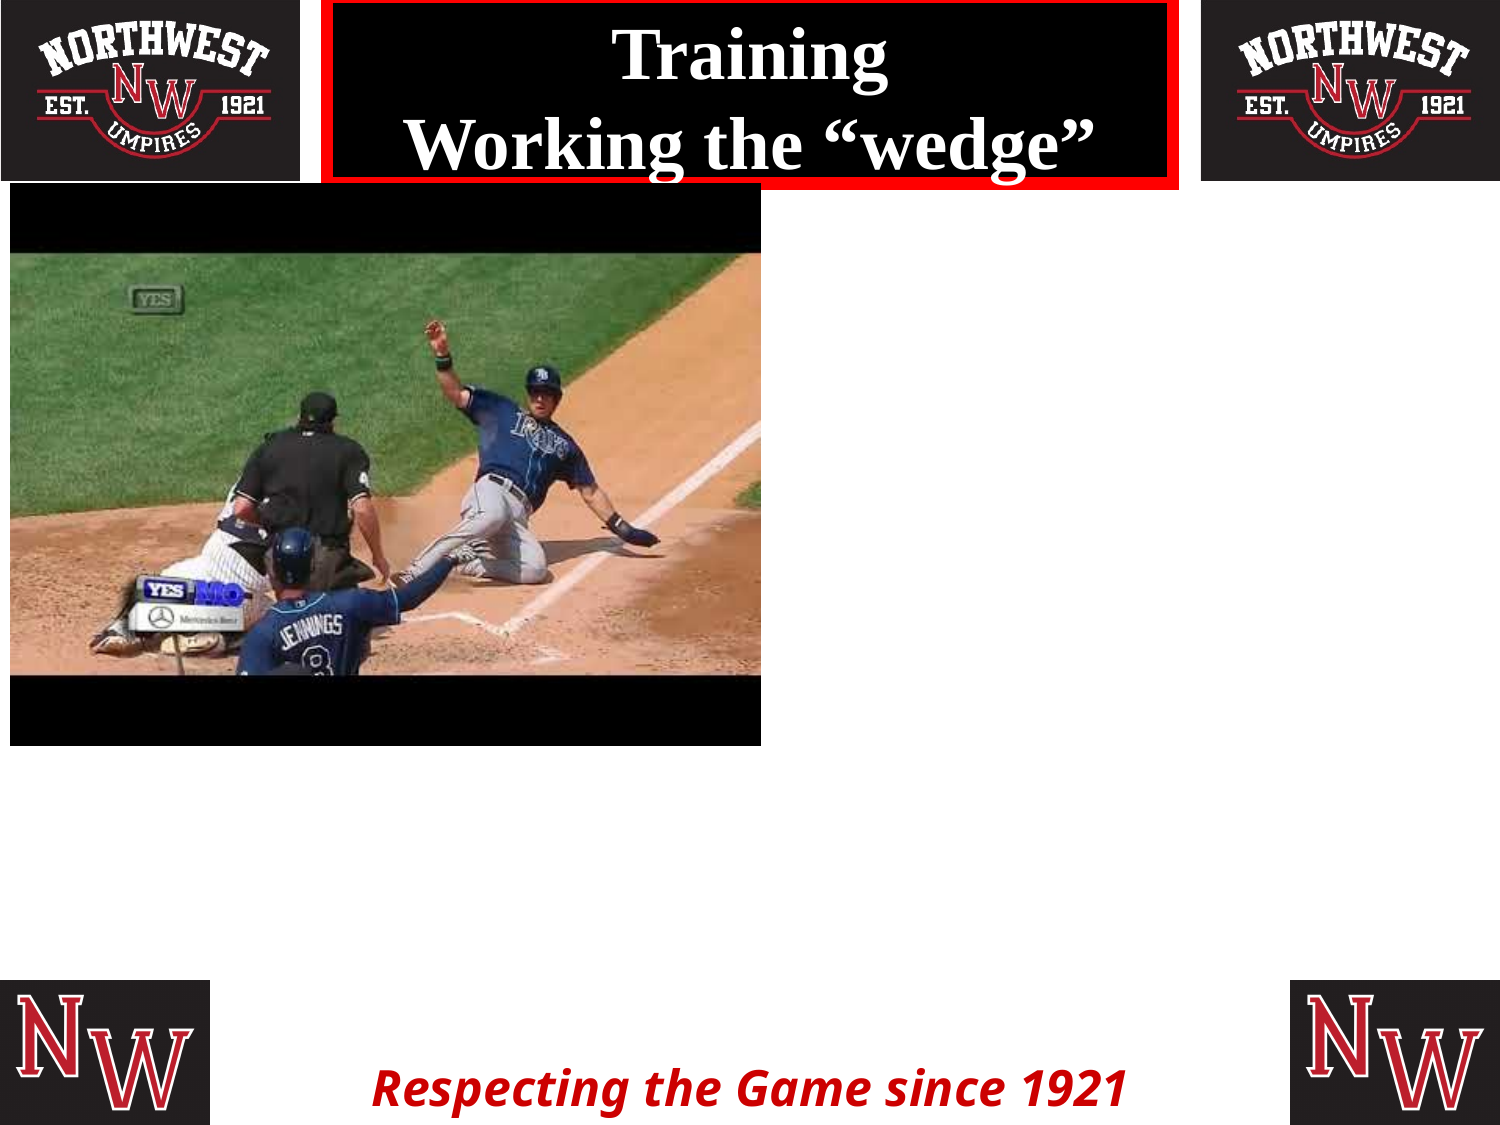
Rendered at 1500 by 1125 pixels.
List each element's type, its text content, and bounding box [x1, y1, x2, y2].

picture [1289, 980, 1500, 1125]
picture [0, 980, 211, 1125]
picture [9, 183, 761, 747]
text_box Training Working the “wedge” [326, 0, 1174, 184]
picture [0, 0, 301, 181]
text_box Respecting the Game since 1921 [287, 1049, 1214, 1125]
picture [1199, 0, 1500, 181]
